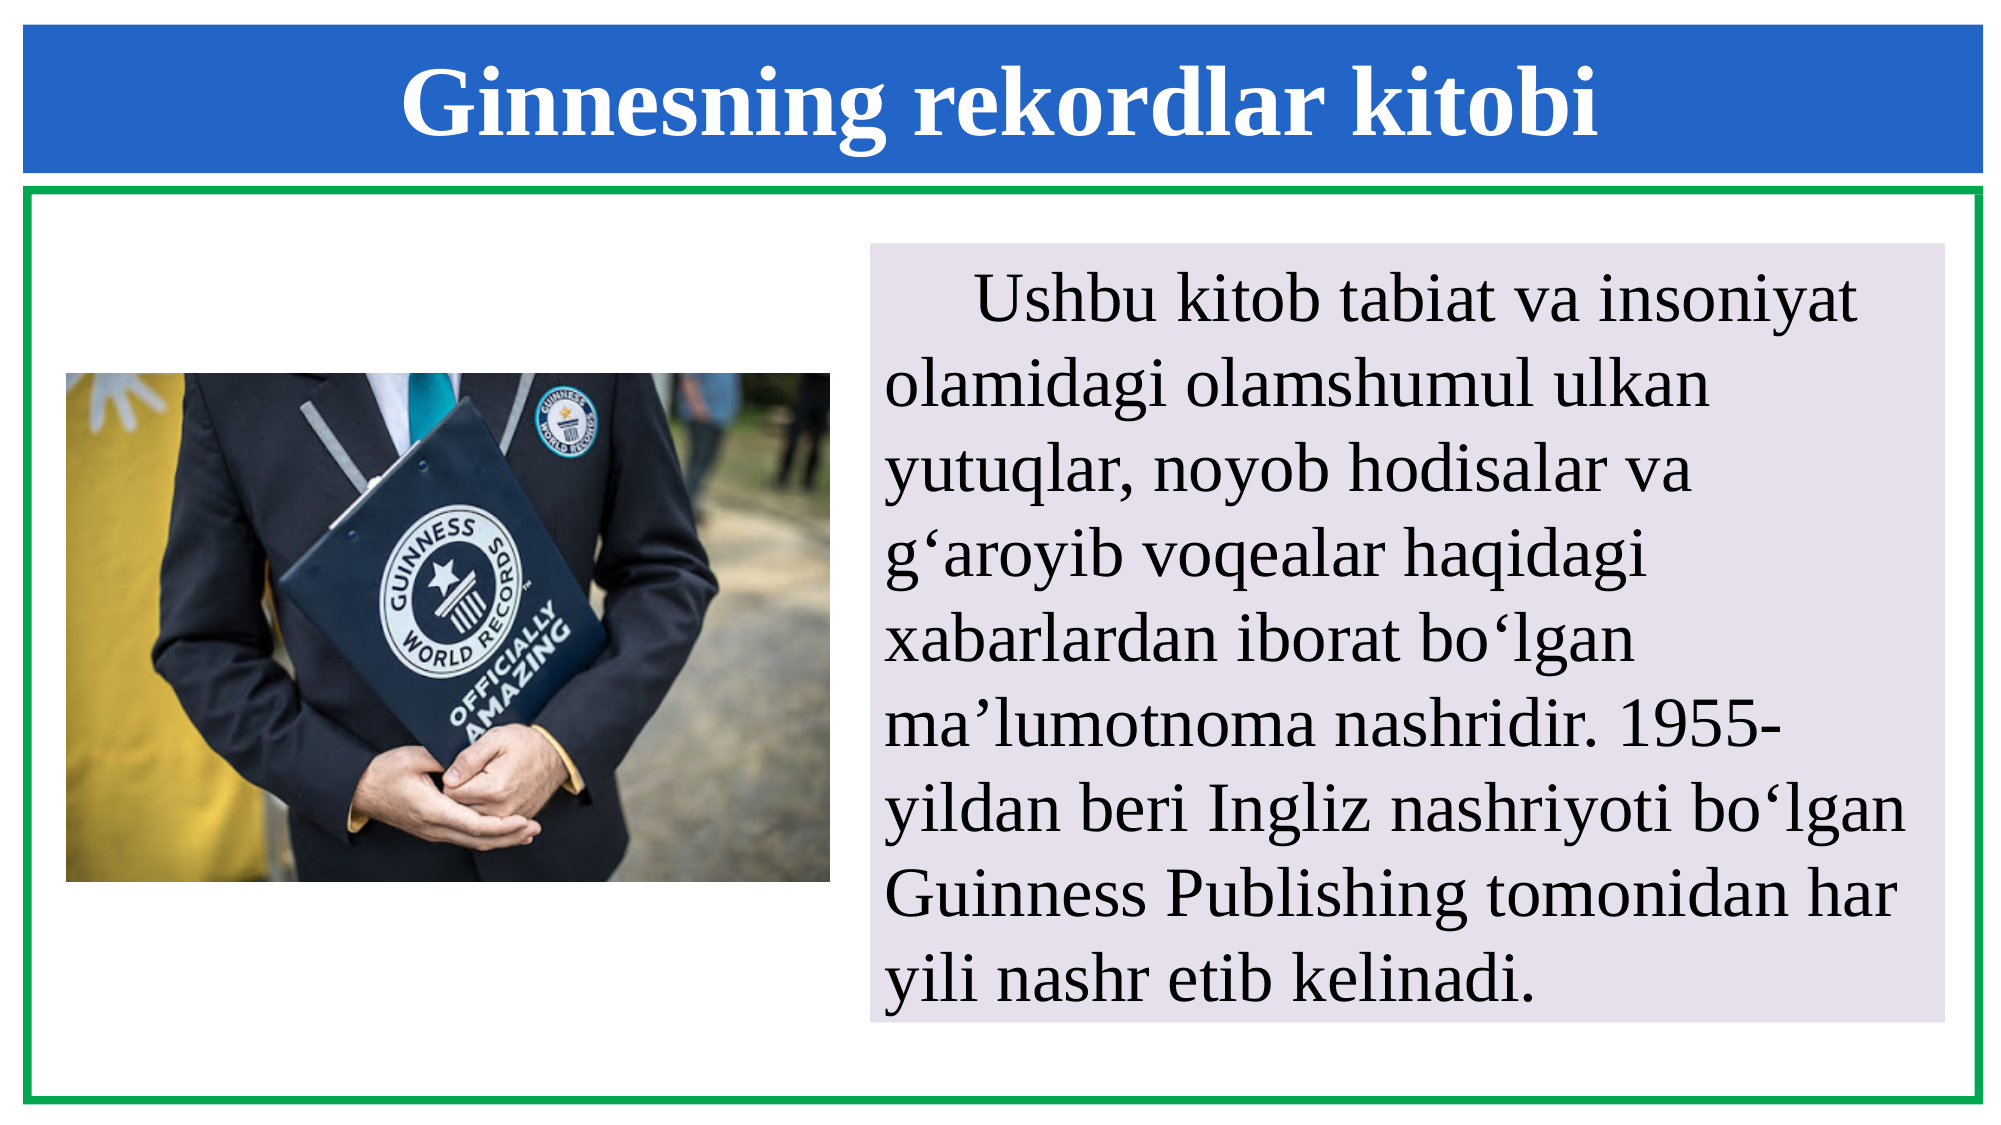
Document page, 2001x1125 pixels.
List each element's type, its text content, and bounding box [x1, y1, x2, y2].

title Ginnesning rekordlar kitobi [41, 33, 1959, 158]
text_box Ushbu kitob tabiat va insoniyat olamidagi olamshumul ulkan yutuqlar, noyob hodisalar va gʻaroyib voqealar haqidagi xabarlardan iborat boʻlgan maʼlumotnoma nashridir. 1955-yildan beri Ingliz nashriyoti boʻlgan Guinness Publishing tomonidan har yili nashr etib kelinadi. [870, 243, 1945, 1023]
picture [66, 373, 830, 882]
